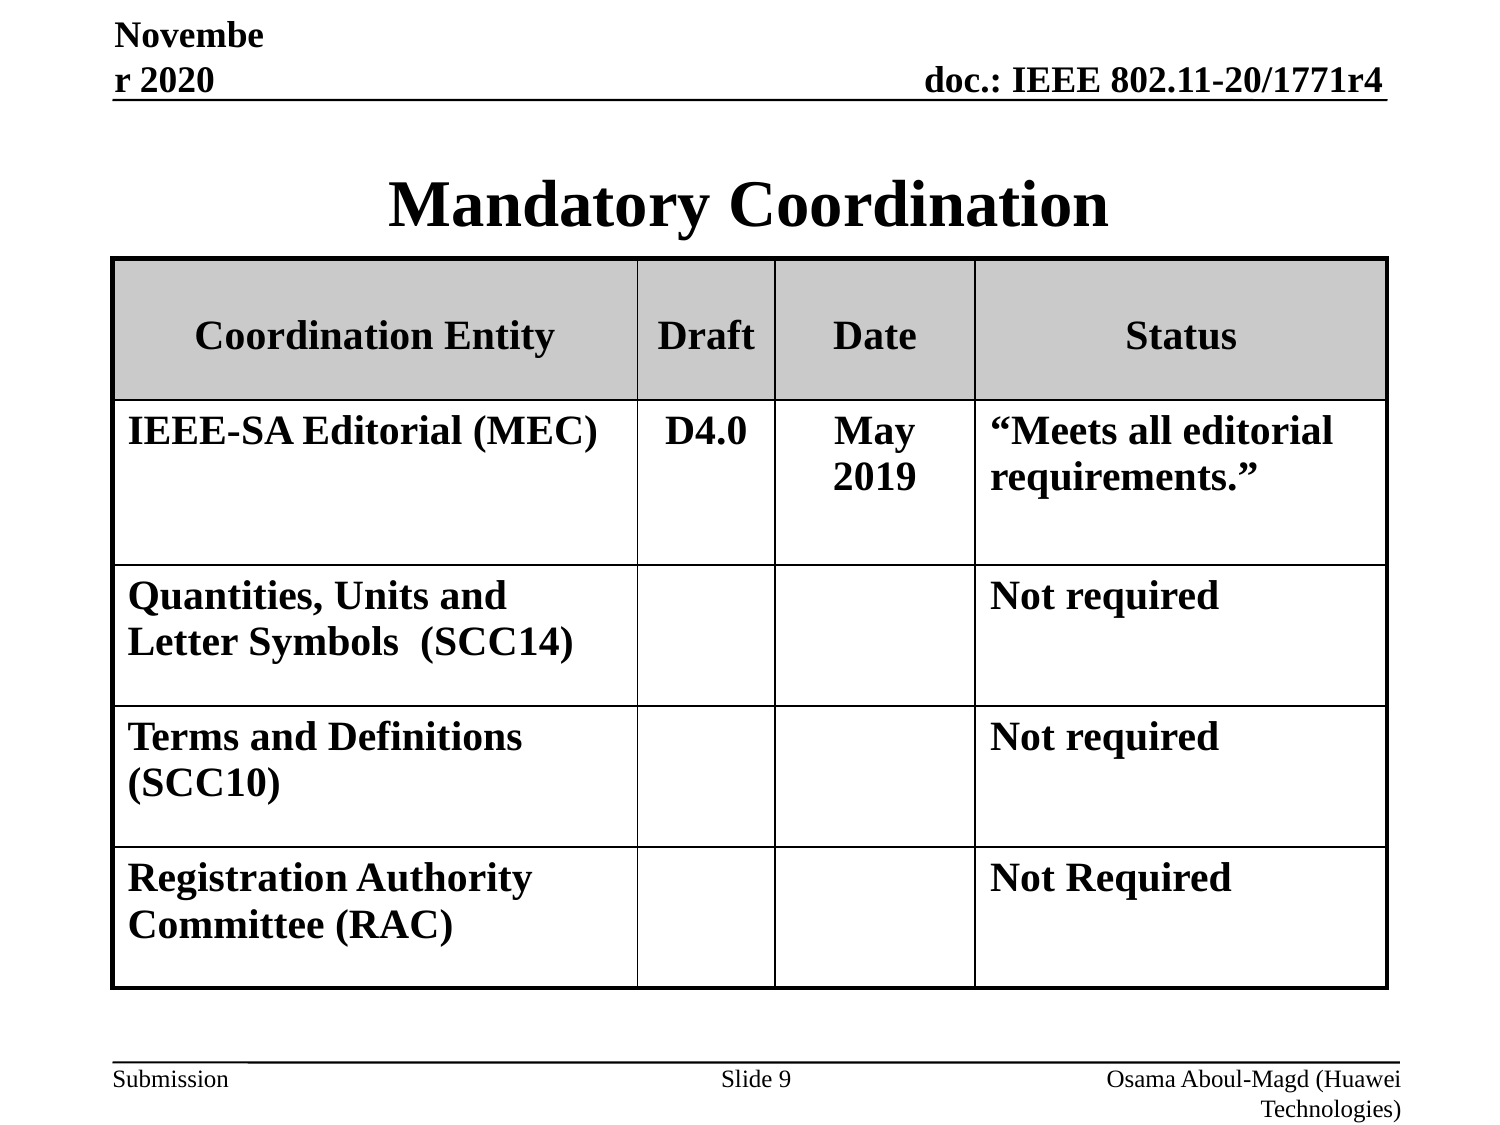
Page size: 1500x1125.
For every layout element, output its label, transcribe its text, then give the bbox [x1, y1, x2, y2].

table_header Coordination Entity [115, 261, 637, 399]
footer Osama Aboul-Magd (Huawei Technologies) [1092, 1061, 1402, 1093]
table_cell Not Required [976, 848, 1385, 986]
table_cell [776, 566, 974, 705]
table_cell [638, 848, 774, 986]
table_cell Quantities, Units and Letter Symbols (SCC14) [115, 566, 637, 705]
table_cell [776, 707, 974, 846]
table_cell Not required [976, 707, 1385, 846]
table_header Draft [638, 261, 774, 399]
table_cell Terms and Definitions (SCC10) [115, 707, 637, 846]
title Mandatory Coordination [112, 112, 1388, 256]
table_header Date [776, 261, 974, 399]
table_cell [638, 566, 774, 705]
table_cell D4.0 [638, 401, 774, 564]
table_cell Not required [976, 566, 1385, 705]
slide_number Slide 9 [712, 1061, 800, 1093]
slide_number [114, 54, 270, 101]
table_cell IEEE-SA Editorial (MEC) [115, 401, 637, 564]
table_cell [776, 848, 974, 986]
table_cell [638, 707, 774, 846]
table_cell “Meets all editorial requirements.” [976, 401, 1385, 564]
table_cell Registration Authority Committee (RAC) [115, 848, 637, 986]
table_header Status [976, 261, 1385, 399]
table_cell May 2019 [776, 401, 974, 564]
